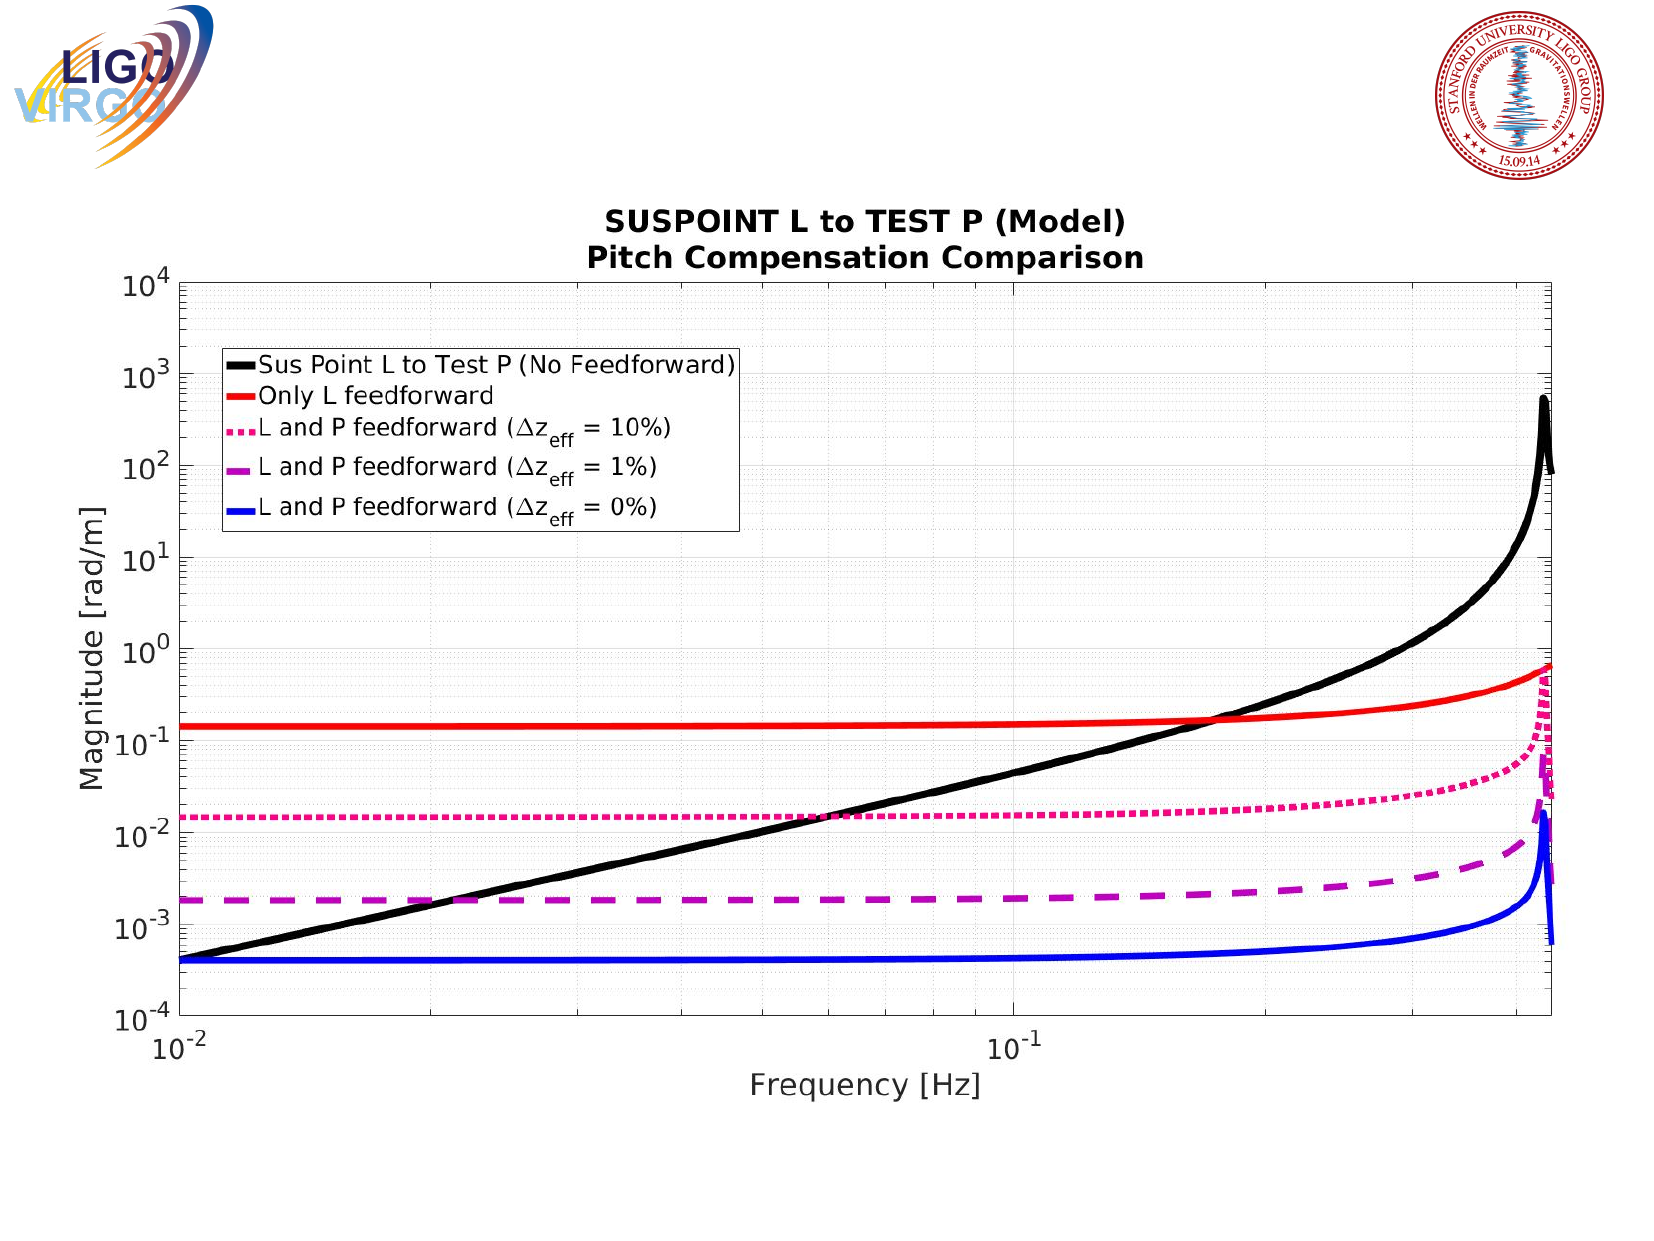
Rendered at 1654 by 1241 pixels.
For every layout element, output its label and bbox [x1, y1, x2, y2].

picture [53, 201, 1600, 1116]
picture [1435, 11, 1604, 180]
picture [0, 0, 226, 169]
